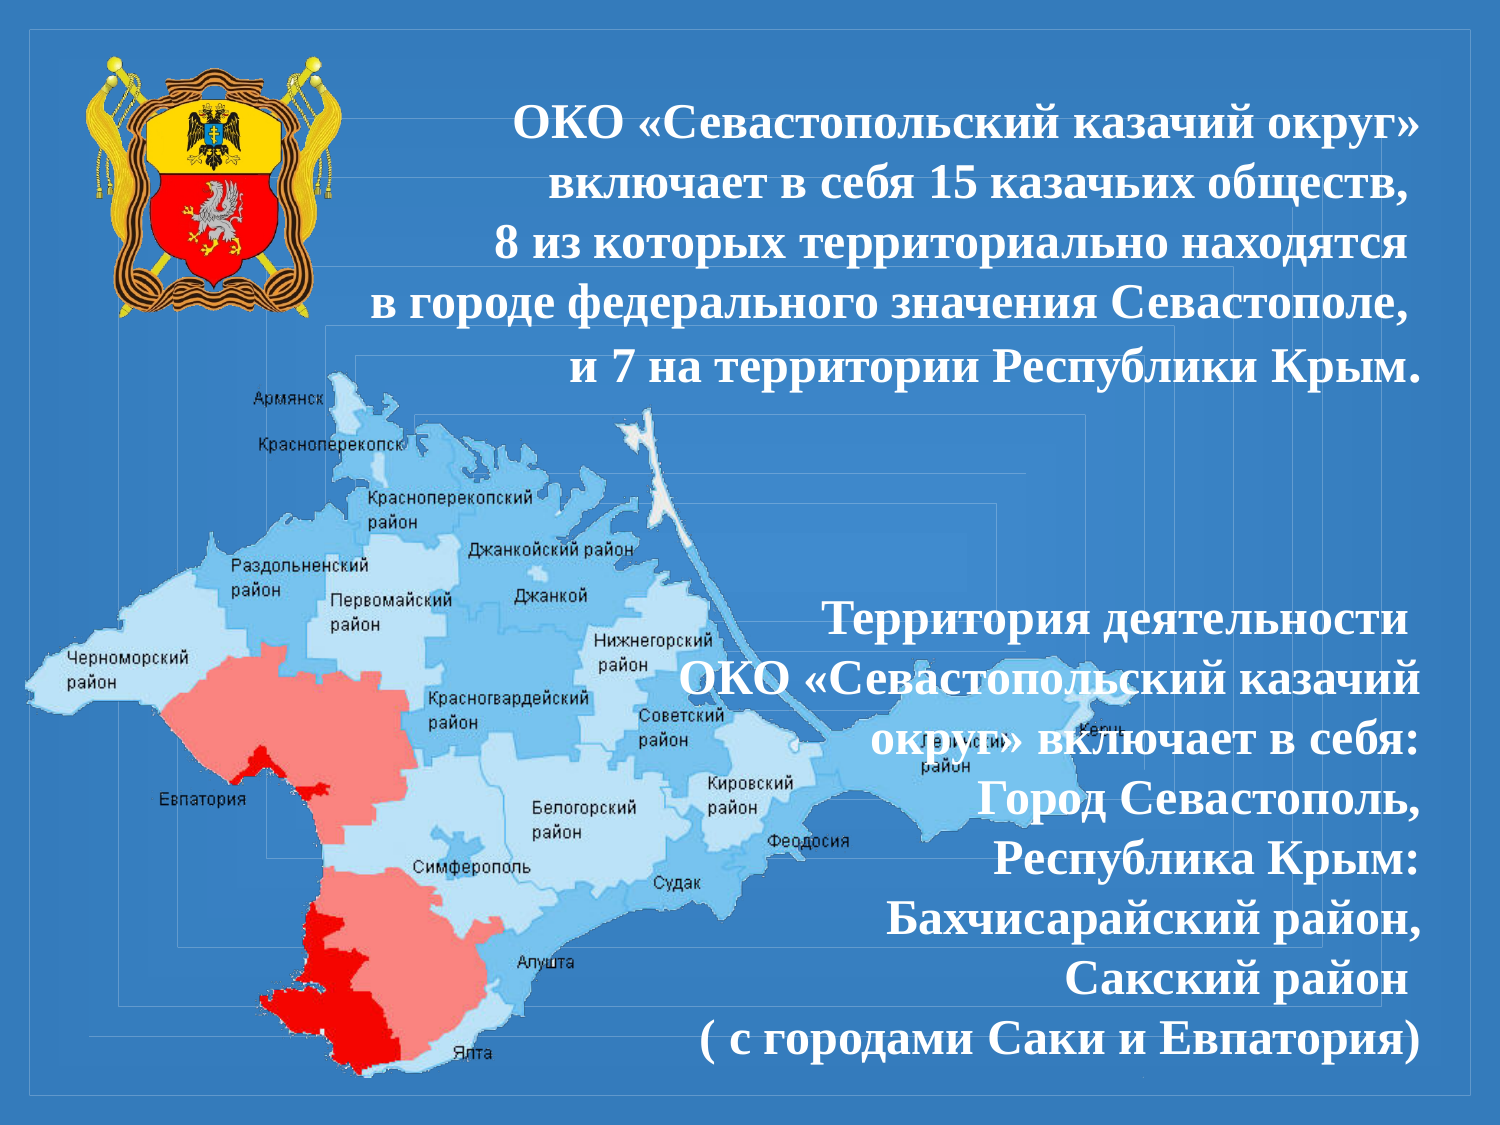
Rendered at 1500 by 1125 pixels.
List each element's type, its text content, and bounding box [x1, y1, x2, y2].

text_box Территория деятельности ОКО «Севастопольский казачий округ» включает в себя: Город Севастополь, Республика Крым: Бахчисарайский район, Сакский район ( с городами Саки и Евпатория) [1144, 577, 1437, 1073]
picture [81, 52, 346, 348]
picture [25, 370, 1144, 1078]
text_box ОКО «Севастопольский казачий округ» включает в себя 15 казачьих обществ, 8 из которых территориально находятся в городе федерального значения Севастополе, и 7 на территории Республики Крым. [281, 81, 1437, 401]
